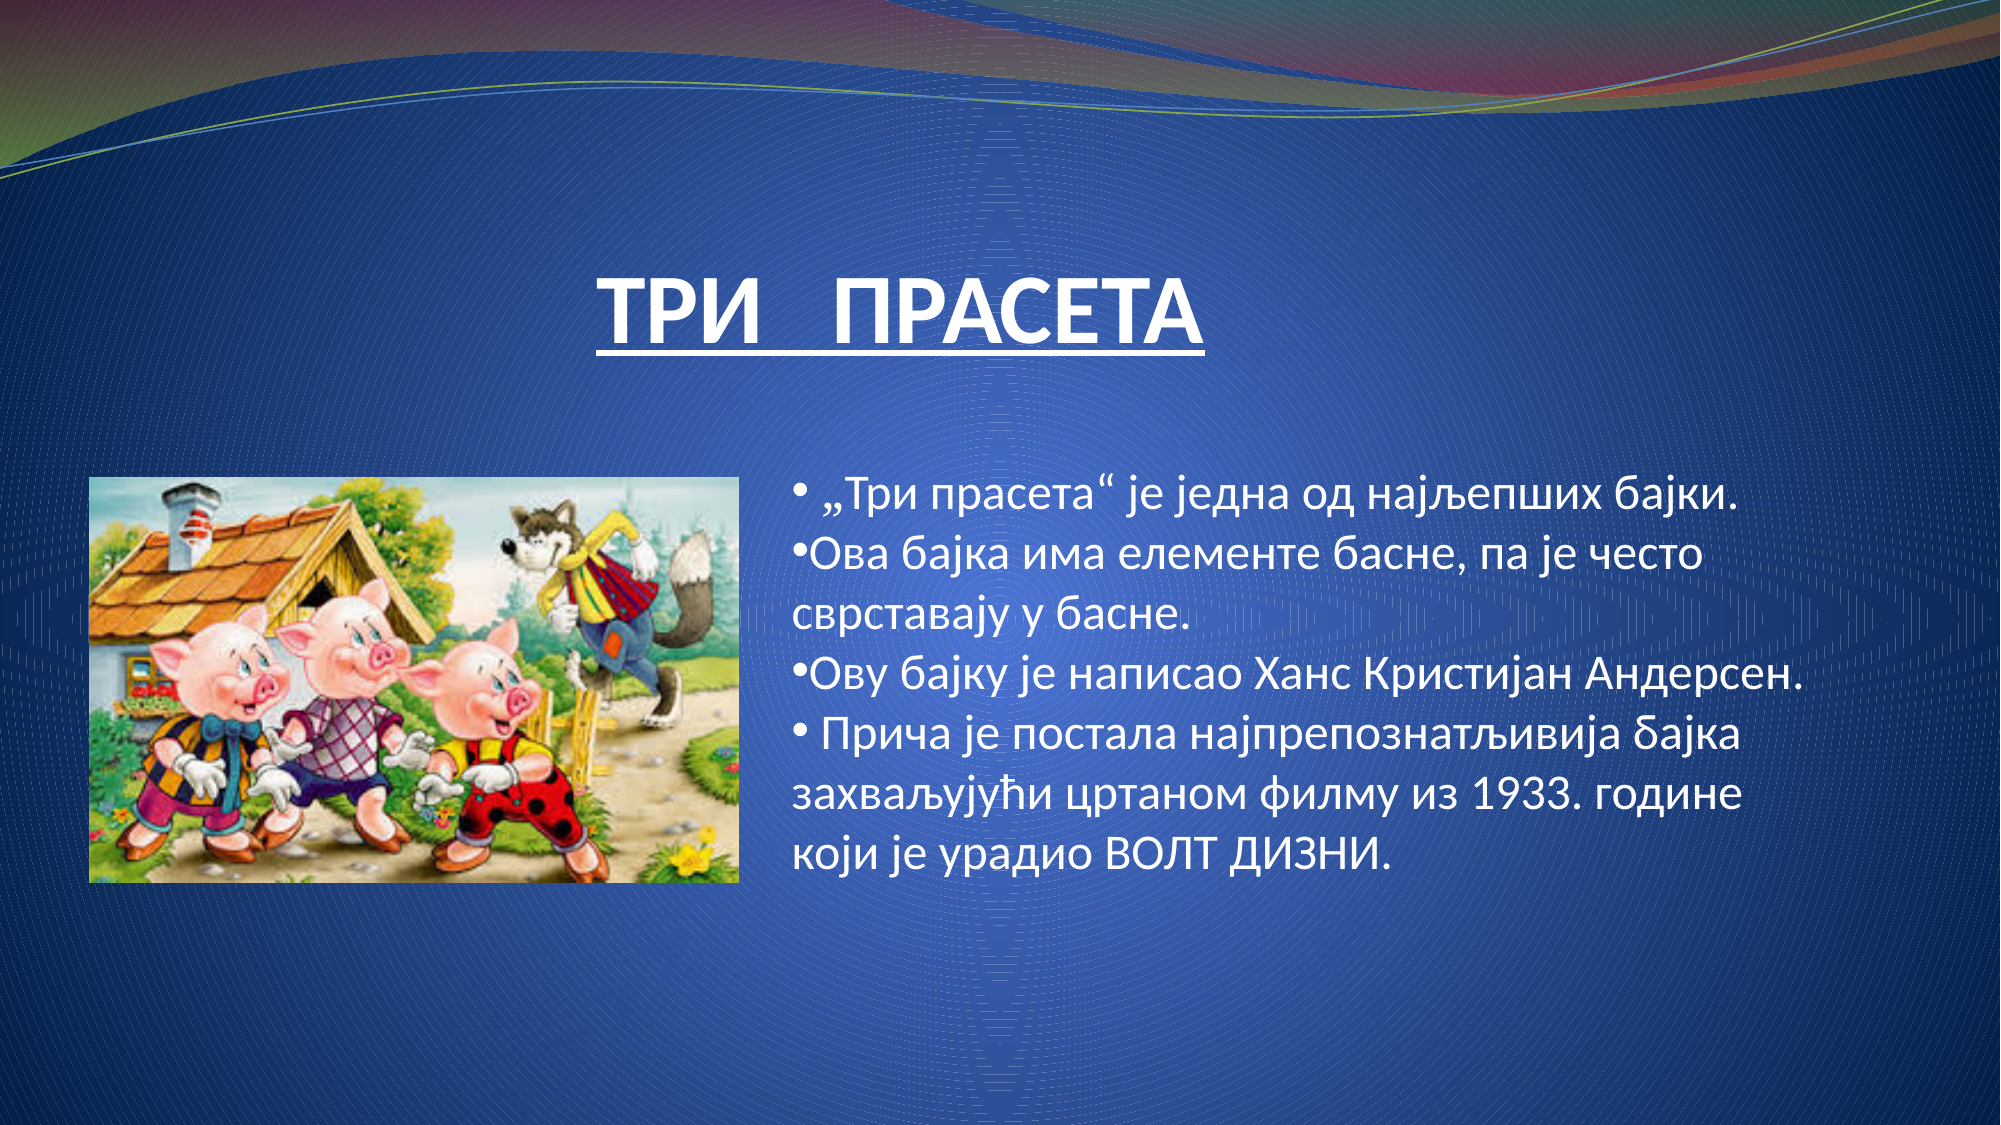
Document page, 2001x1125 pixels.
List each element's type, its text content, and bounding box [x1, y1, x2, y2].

picture [89, 477, 739, 883]
text_box ТРИ ПРАСЕТА [165, 236, 1895, 371]
text_box „Три прасета“ је једна од најљепших бајки. Ова бајка има елементе басне, па је често сврставају у басне. Ову бајку је написао Ханс Кристијан Андерсен. Прича је постала најпрепознатљивија бајка захваљујући цртаном филму из 1933. године који је урадио ВОЛТ ДИЗНИ. [776, 452, 1845, 887]
